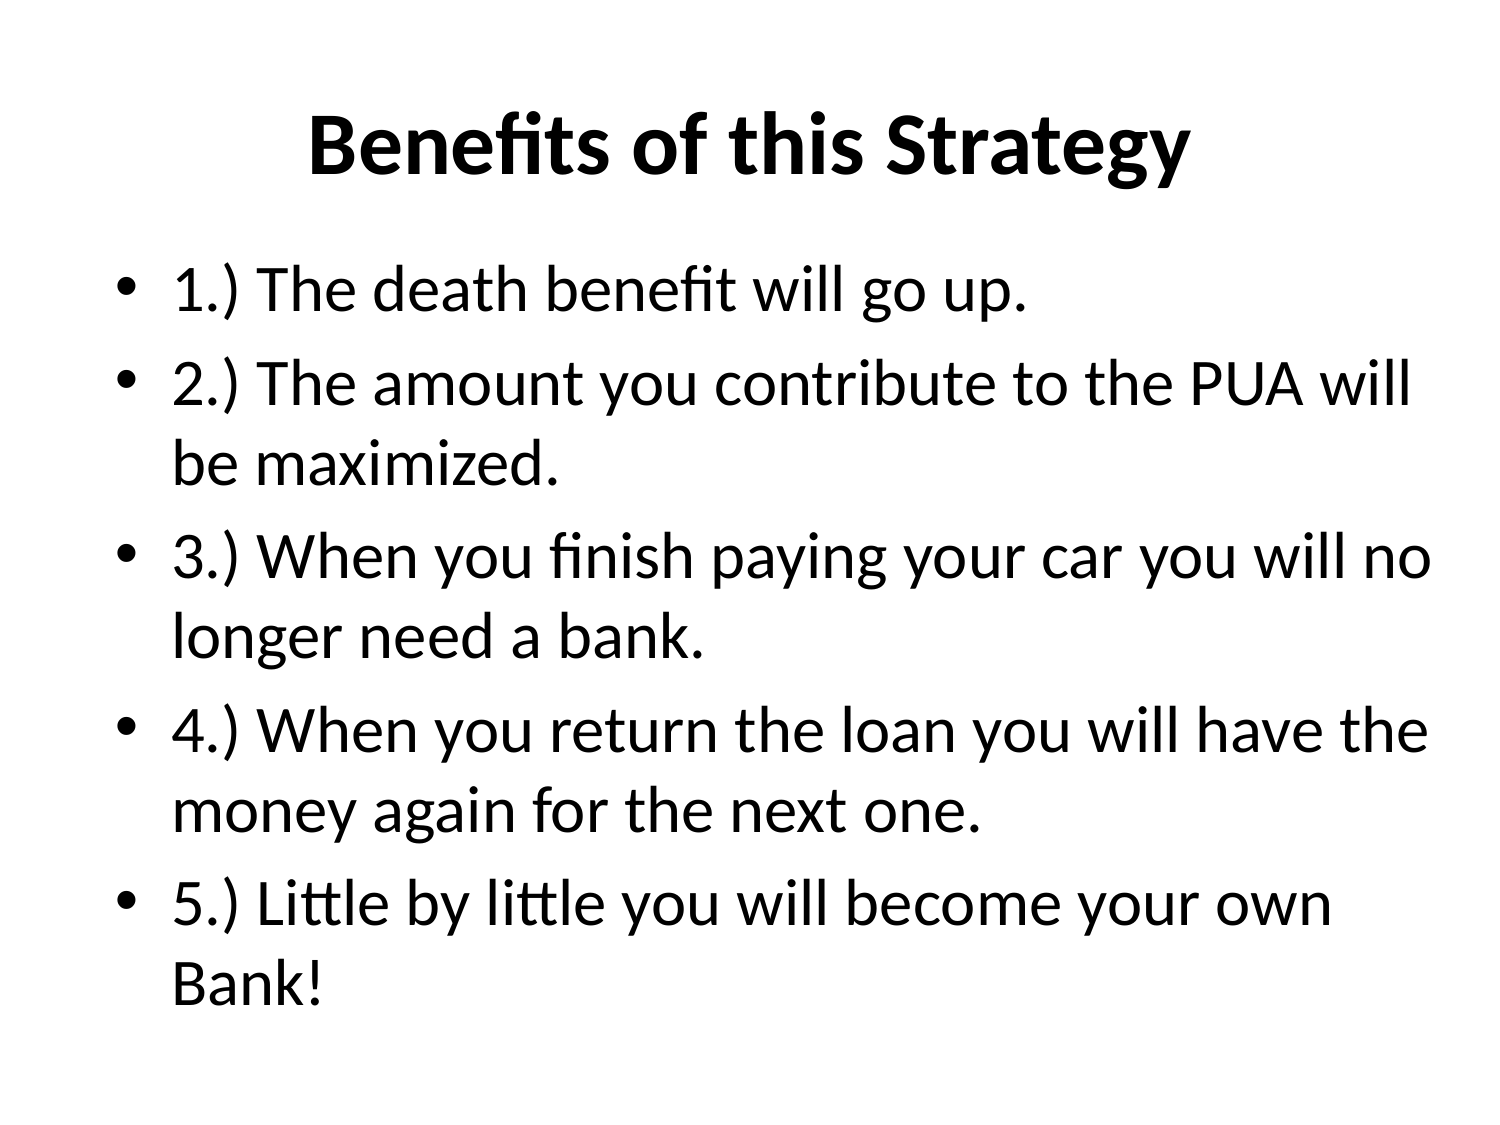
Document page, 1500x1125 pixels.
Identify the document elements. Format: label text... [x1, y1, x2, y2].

list 1.) The death benefit will go up. 2.) The amount you contribute to the PUA will be maximized. 3.) When you finish paying your car you will no longer need a bank. 4.) When you return the loan you will have the money again for the next one. 5.) Little by little you will become your own Bank! [99, 237, 1450, 1125]
title Benefits of this Strategy [0, 45, 1500, 233]
